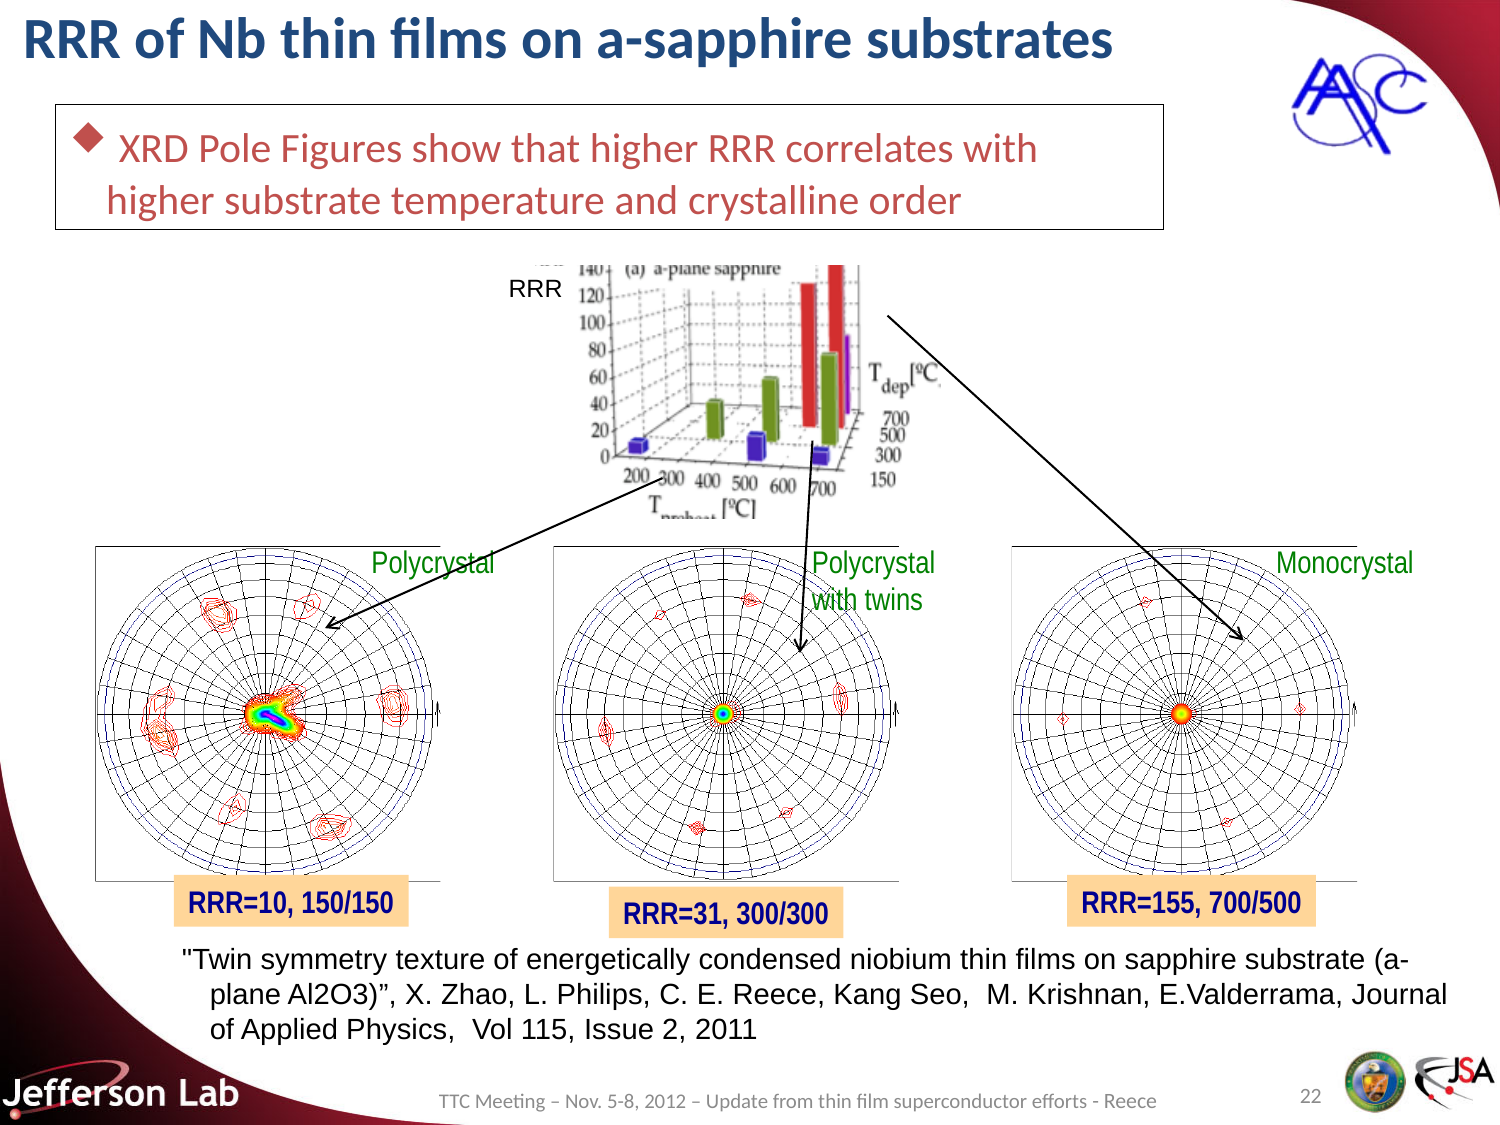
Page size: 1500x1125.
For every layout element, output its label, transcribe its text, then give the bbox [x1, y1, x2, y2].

picture [0, 0, 1500, 1125]
text_box RRR [493, 265, 533, 311]
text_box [887, 315, 1244, 641]
text_box XRD Pole Figures show that higher RRR correlates with higher substrate temperature and crystalline order [55, 104, 1164, 230]
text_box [324, 477, 663, 629]
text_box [95, 534, 1429, 939]
text_box "Twin symmetry texture of energetically condensed niobium thin films on sapphire substrate (a-plane Al2O3)”, X. Zhao, L. Philips, C. E. Reece, Kang Seo, M. Krishnan, E.Valderrama, Journal of Applied Physics, Vol 115, Issue 2, 2011 [158, 933, 1465, 1053]
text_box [699, 540, 882, 554]
title RRR of Nb thin films on a-sapphire substrates [23, 0, 1388, 133]
